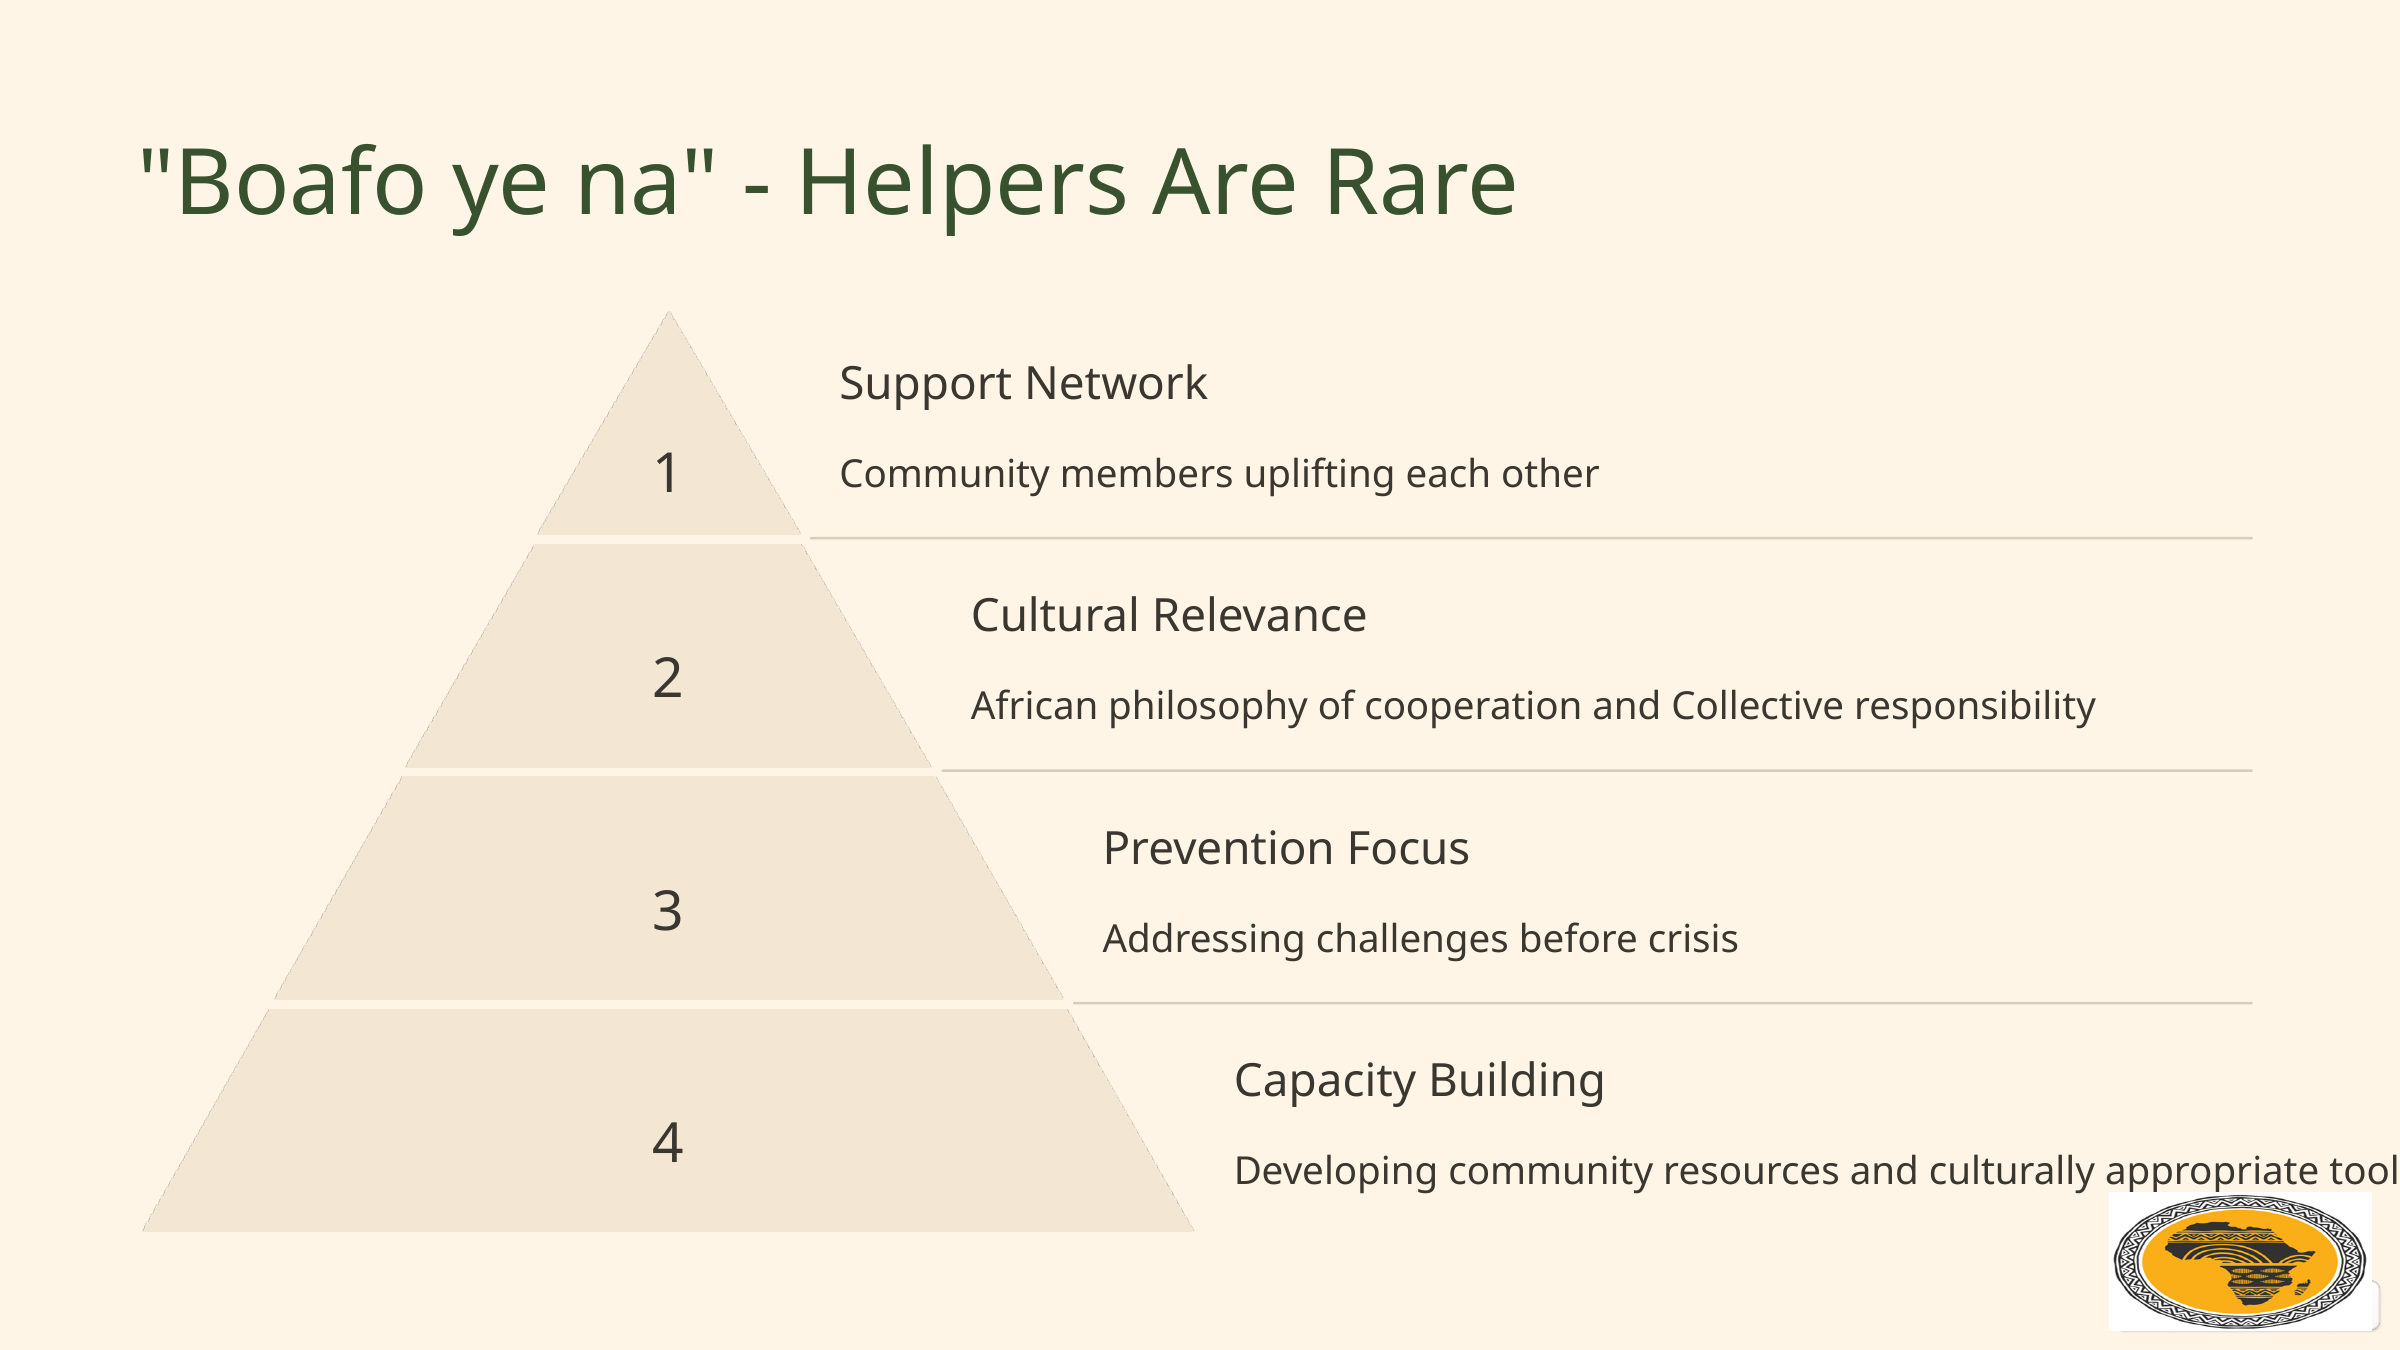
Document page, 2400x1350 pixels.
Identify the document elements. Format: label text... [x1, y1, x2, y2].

picture [537, 311, 801, 535]
text_box [1072, 1001, 2253, 1005]
text_box "Boafo ye na" - Helpers Are Rare [137, 117, 1513, 234]
text_box African philosophy of cooperation and Collective responsibility [970, 664, 1611, 728]
text_box Prevention Focus [1102, 816, 1565, 874]
text_box Community members uplifting each other [839, 432, 1524, 496]
picture [142, 1009, 1195, 1232]
text_box Cultural Relevance [970, 583, 1433, 642]
text_box Addressing challenges before crisis [1102, 897, 1673, 961]
text_box [810, 536, 2253, 540]
text_box Support Network [839, 351, 1302, 409]
text_box Capacity Building [1233, 1048, 1696, 1107]
picture [2106, 1192, 2389, 1339]
text_box Developing community resources and culturally appropriate tools [1233, 1129, 1781, 1193]
picture [405, 544, 932, 768]
picture [274, 776, 1064, 1000]
